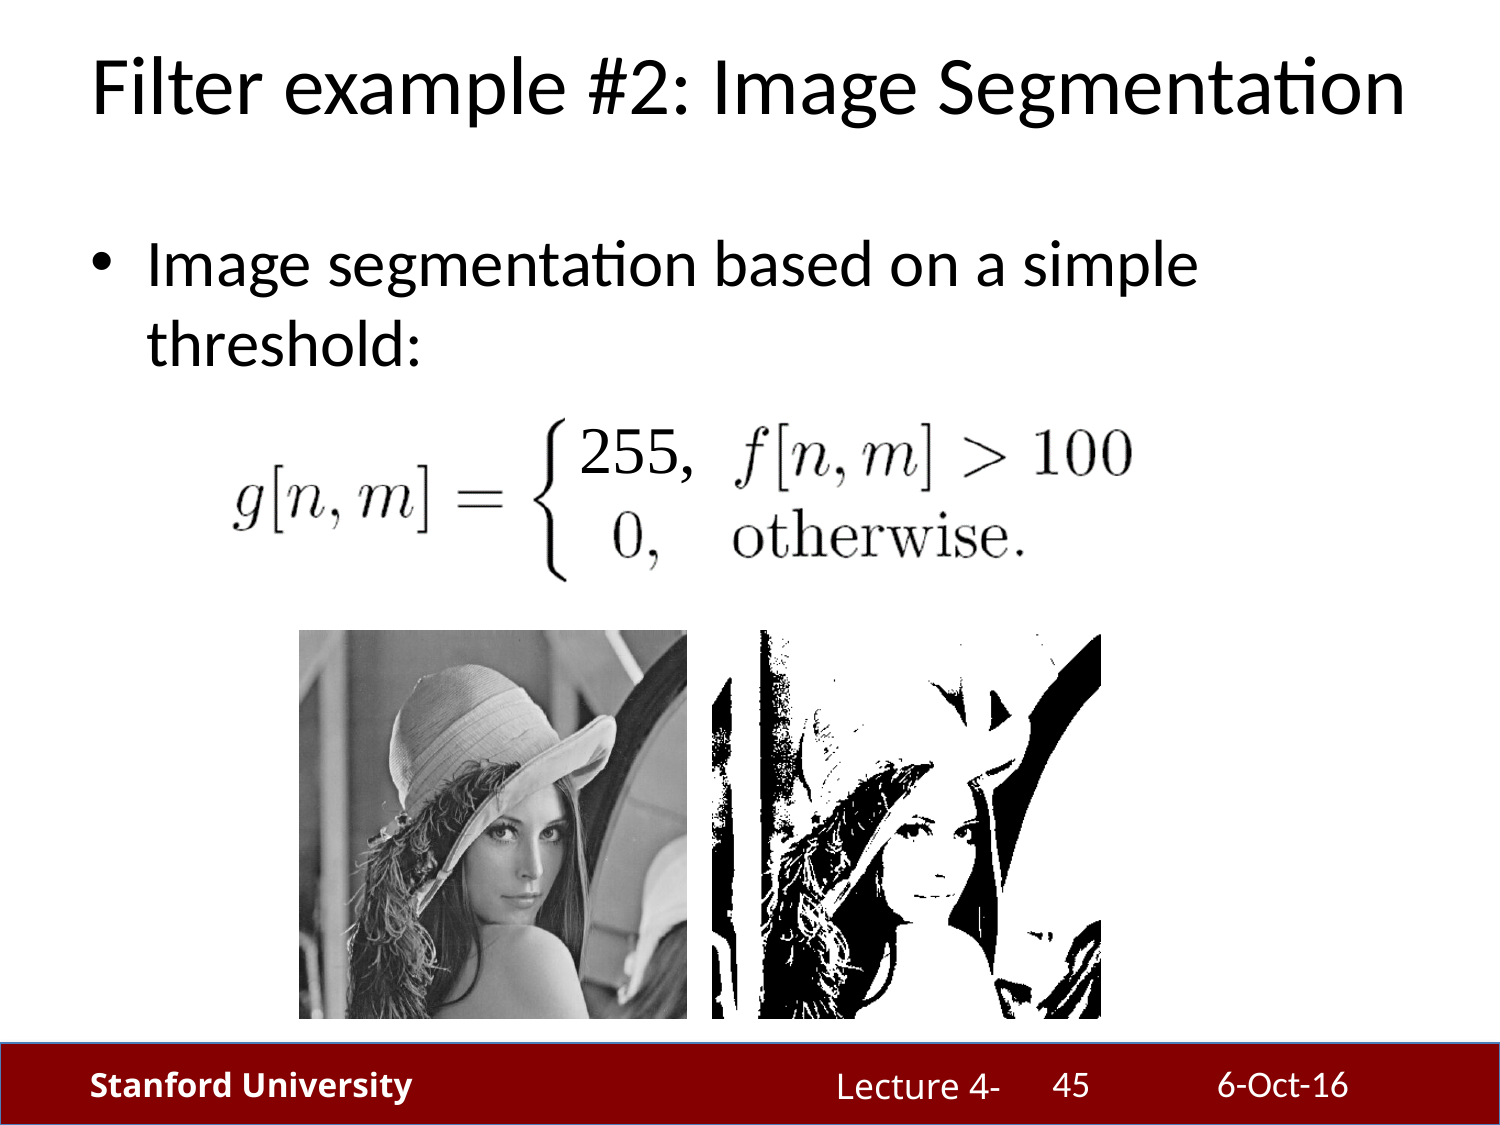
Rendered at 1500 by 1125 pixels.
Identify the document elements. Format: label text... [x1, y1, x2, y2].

slide_number 45 [1037, 1052, 1203, 1113]
picture [712, 630, 1101, 1019]
picture [221, 399, 1153, 594]
slide_number 6-Oct-16 [1203, 1052, 1463, 1113]
list Image segmentation based on a simple threshold: [75, 212, 1425, 955]
title Filter example #2: Image Segmentation [75, 0, 1425, 175]
picture [299, 630, 688, 1019]
